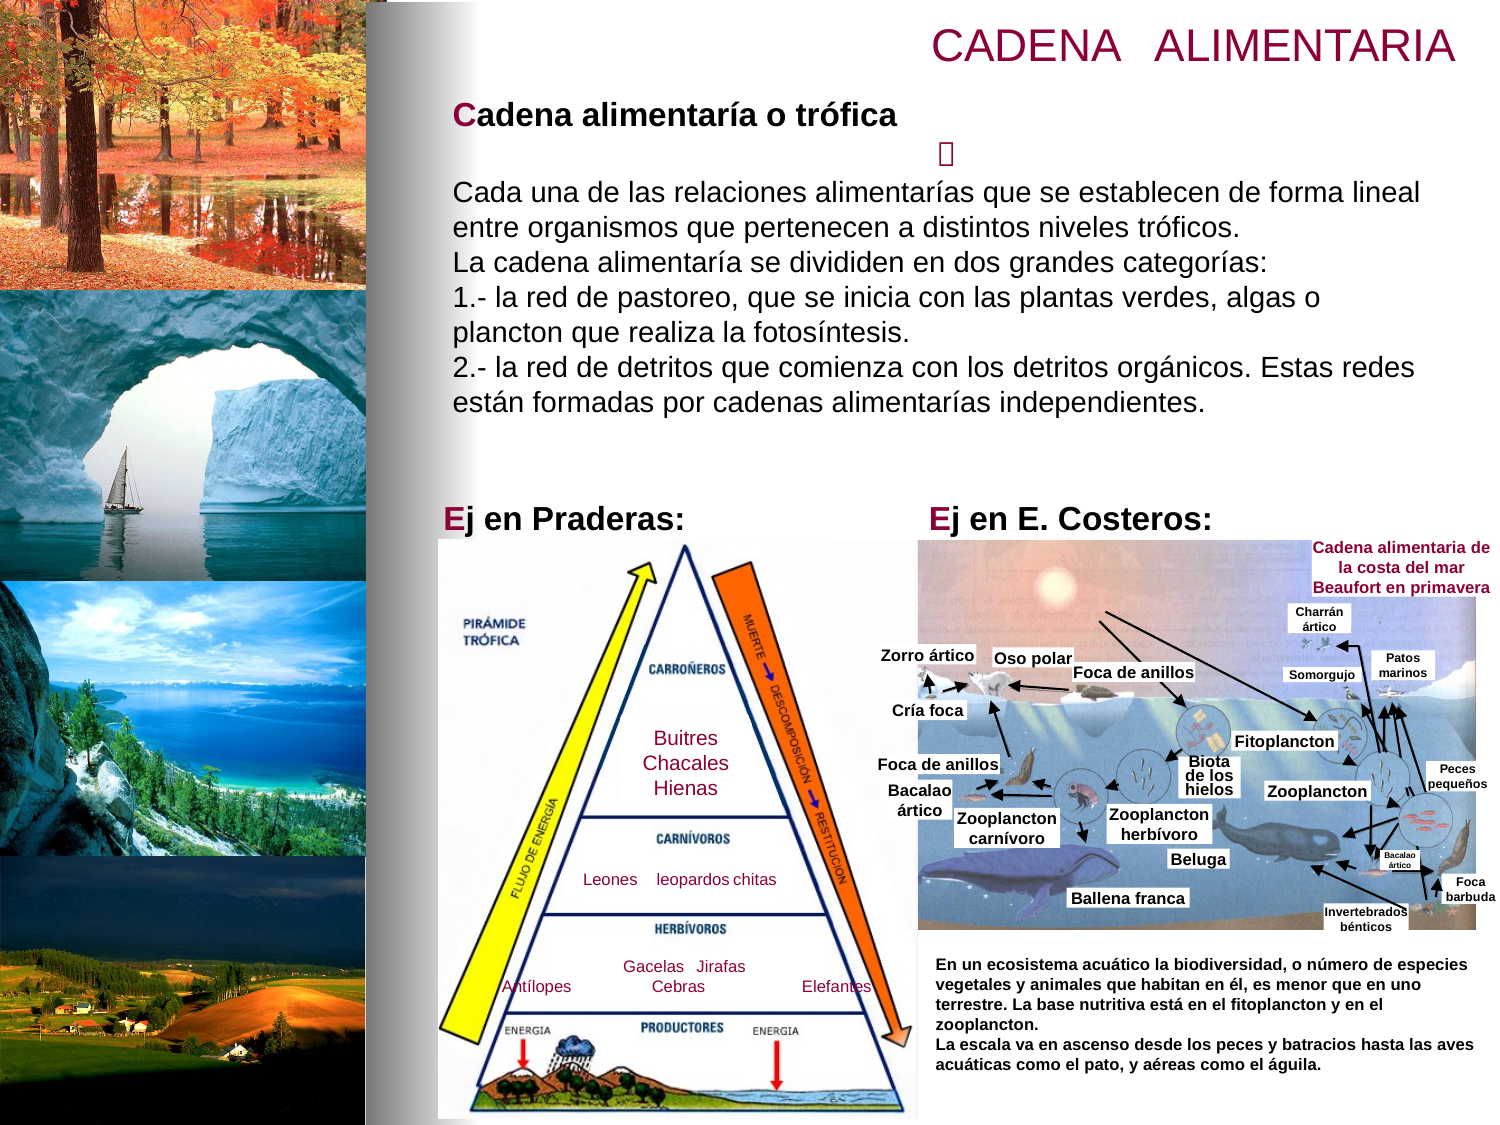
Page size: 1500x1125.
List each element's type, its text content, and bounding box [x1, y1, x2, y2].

picture [0, 0, 387, 1125]
text_box Cadena alimentaría o trófica  Cada una de las relaciones alimentarías que se establecen de forma lineal entre organismos que pertenecen a distintos niveles tróficos. La cadena alimentaría se divididen en dos grandes categorías: 1.- la red de pastoreo, que se inicia con las plantas verdes, algas o plancton que realiza la fotosíntesis. 2.- la red de detritos que comienza con los detritos orgánicos. Estas redes están formadas por cadenas alimentarías independientes. [437, 86, 1455, 426]
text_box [437, 539, 919, 1119]
text_box En un ecosistema acuático la biodiversidad, o número de especies vegetales y animales que habitan en él, es menor que en uno terrestre. La base nutritiva está en el fitoplancton y en el zooplancton. La escala va en ascenso desde los peces y batracios hasta las aves acuáticas como el pato, y aéreas como el águila. [923, 946, 1500, 1081]
text_box Ej en Praderas: [428, 489, 743, 545]
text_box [876, 489, 1500, 934]
text_box CADENA ALIMENTARIA [421, 0, 1472, 87]
